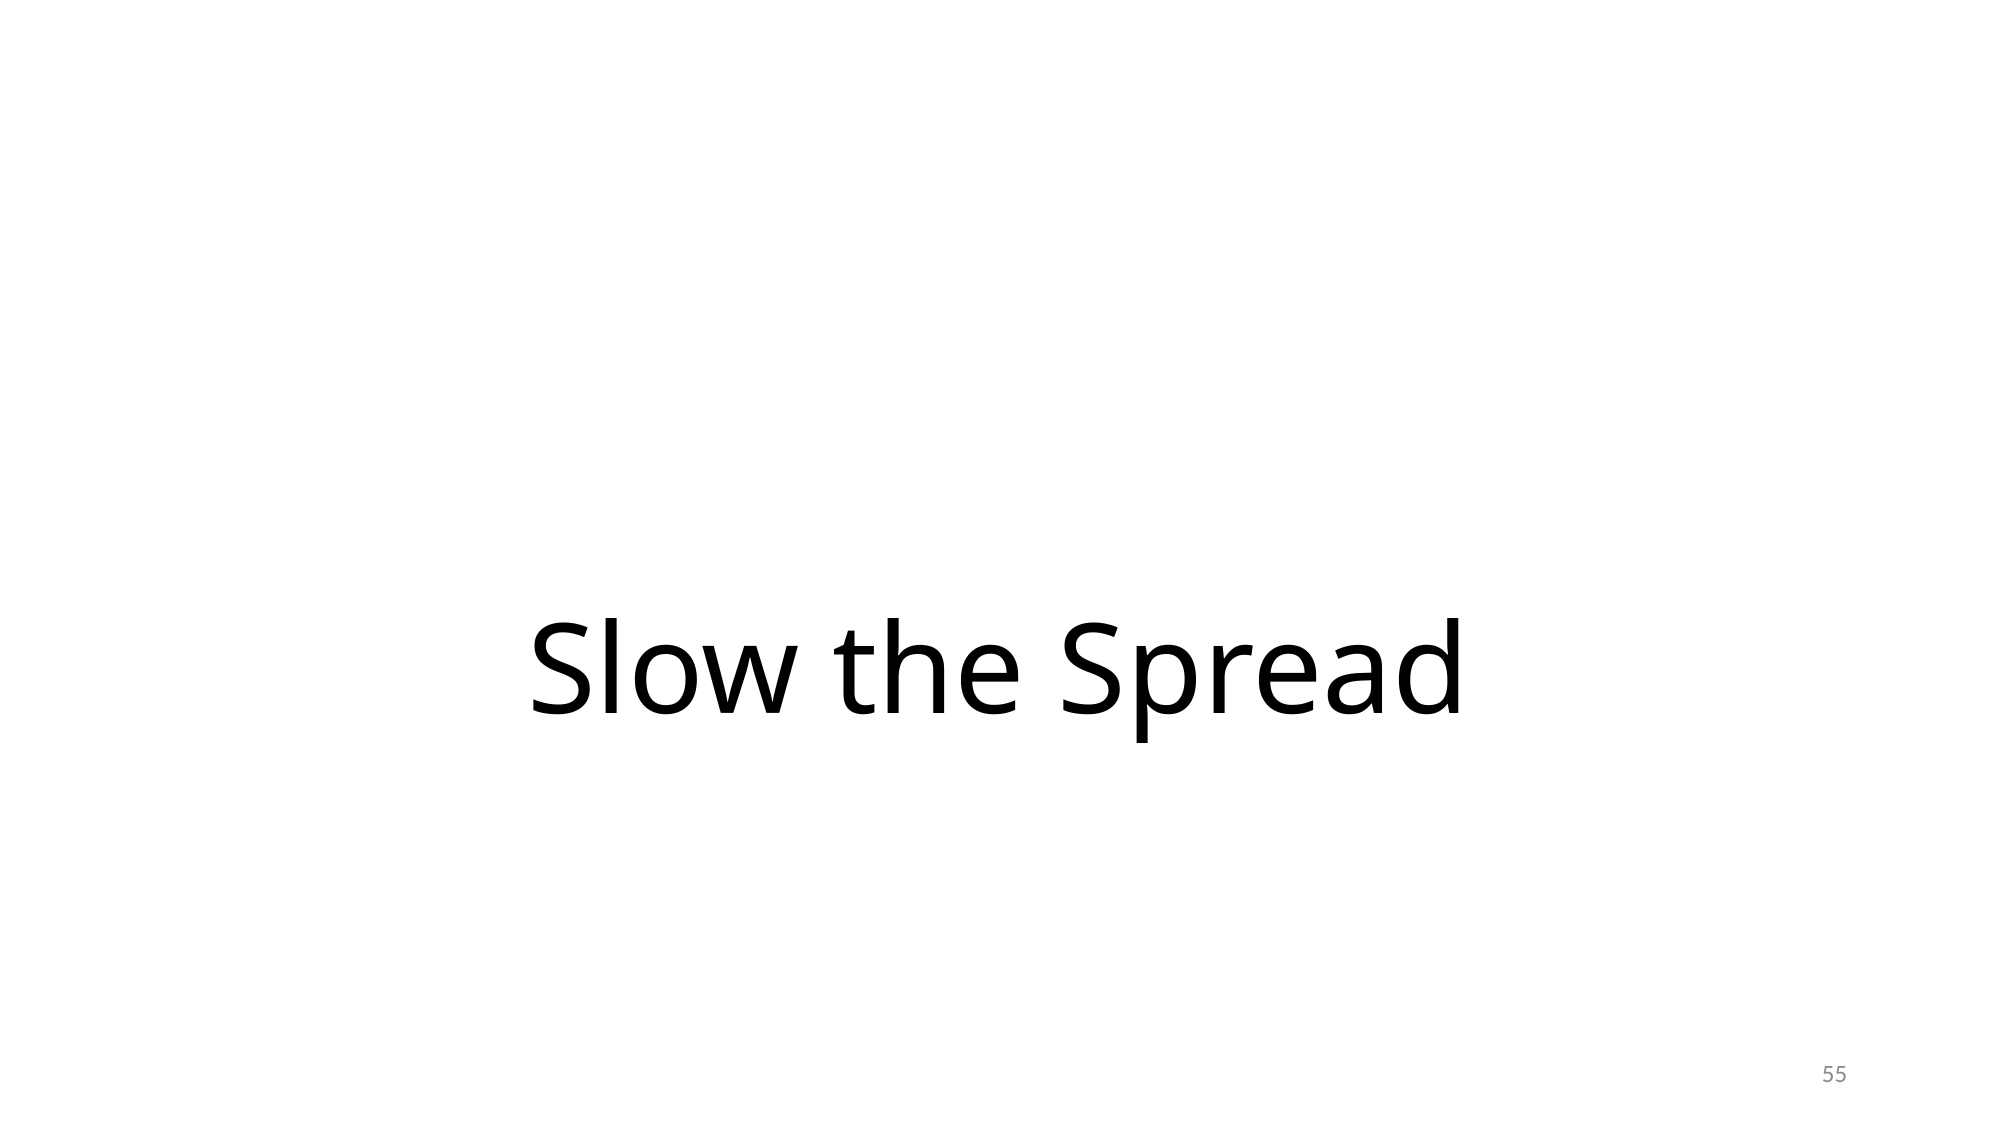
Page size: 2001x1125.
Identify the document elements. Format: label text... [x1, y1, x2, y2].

slide_number 55 [1412, 1042, 1863, 1103]
title Slow the Spread [136, 280, 1862, 749]
